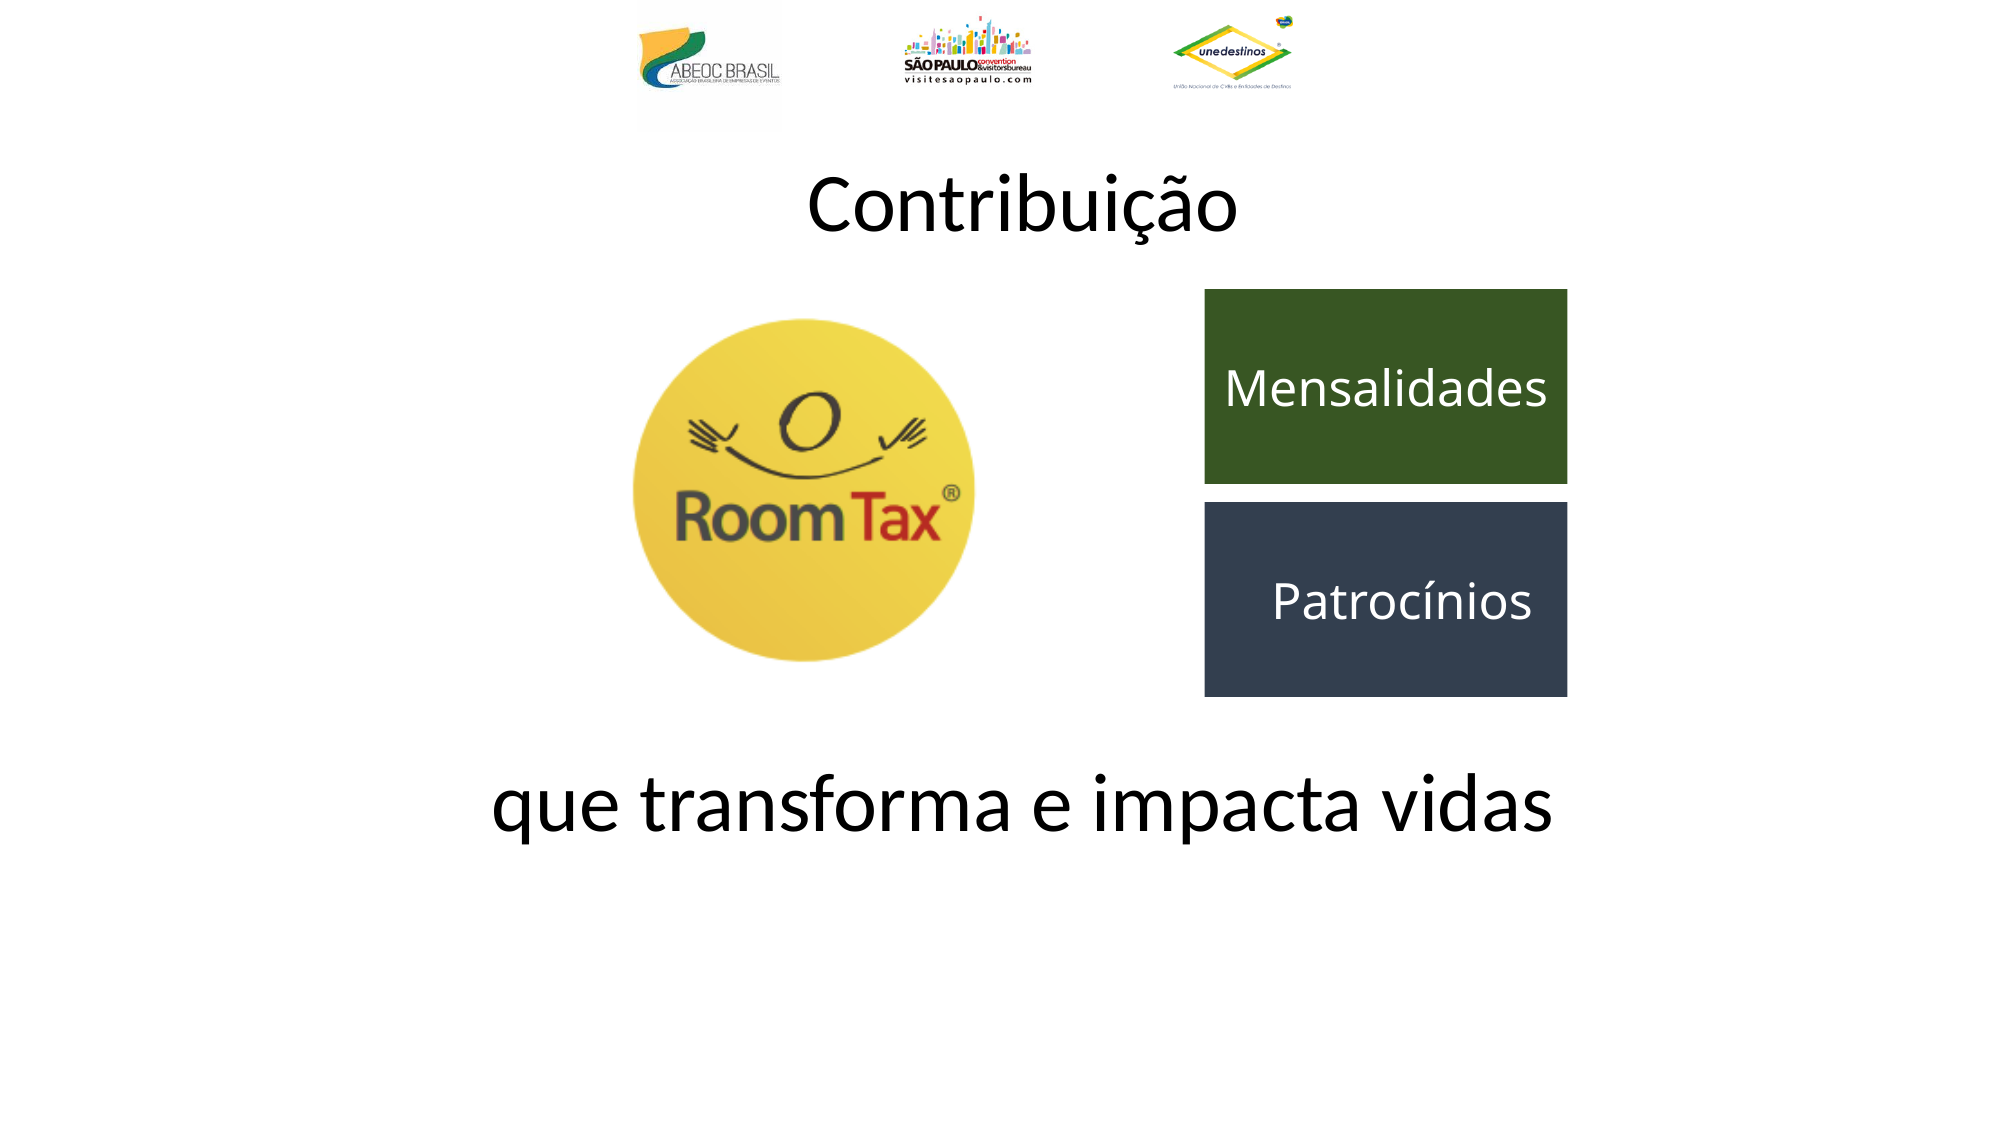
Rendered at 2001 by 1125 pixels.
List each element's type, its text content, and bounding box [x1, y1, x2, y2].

text_box Contribuição que transforma e impacta vidas [198, 141, 1868, 856]
picture [637, 0, 1306, 132]
text_box Patrocínios [1204, 502, 1568, 697]
picture [601, 299, 1000, 673]
